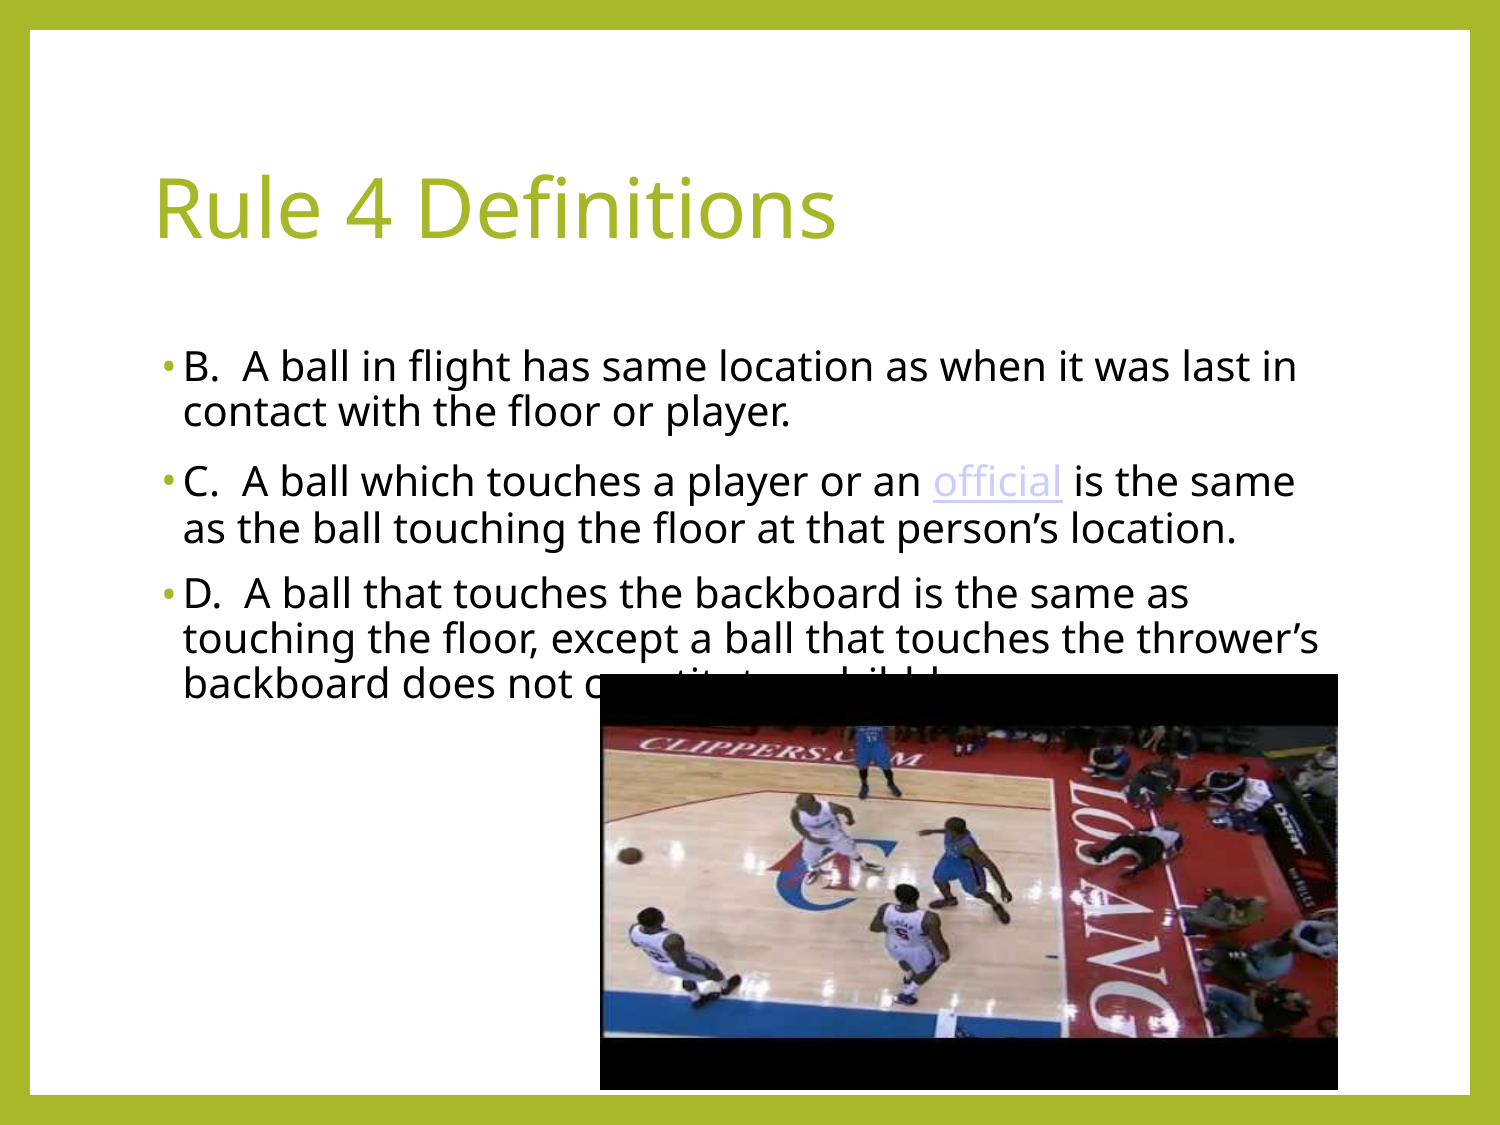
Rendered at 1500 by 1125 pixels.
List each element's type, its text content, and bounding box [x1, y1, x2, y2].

text_box Rule 4 Definitions [137, 99, 1353, 323]
text_box B. A ball in flight has same location as when it was last in contact with the floor or player. C. A ball which touches a player or an official is the same as the ball touching the floor at that person’s location. D. A ball that touches the backboard is the same as touching the floor, except a ball that touches the thrower’s backboard does not constitute a dribble. [140, 337, 1356, 1000]
picture [599, 674, 1338, 1090]
